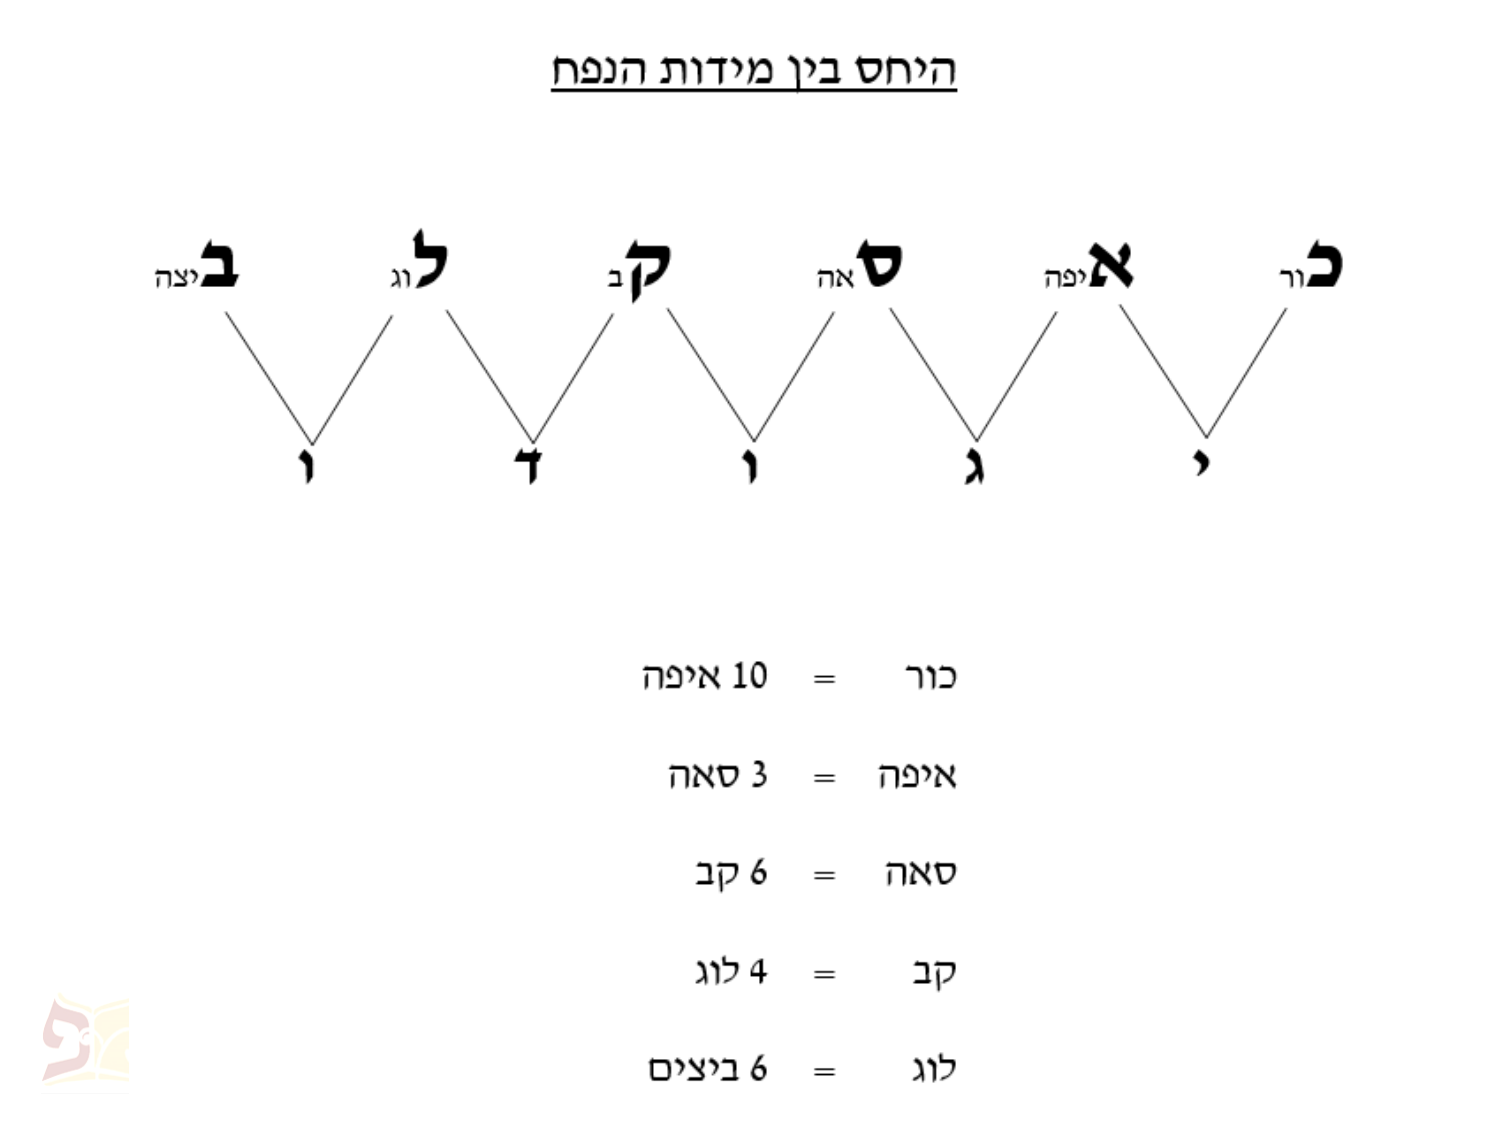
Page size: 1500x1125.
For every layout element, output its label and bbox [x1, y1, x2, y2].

picture [40, 27, 1374, 1120]
